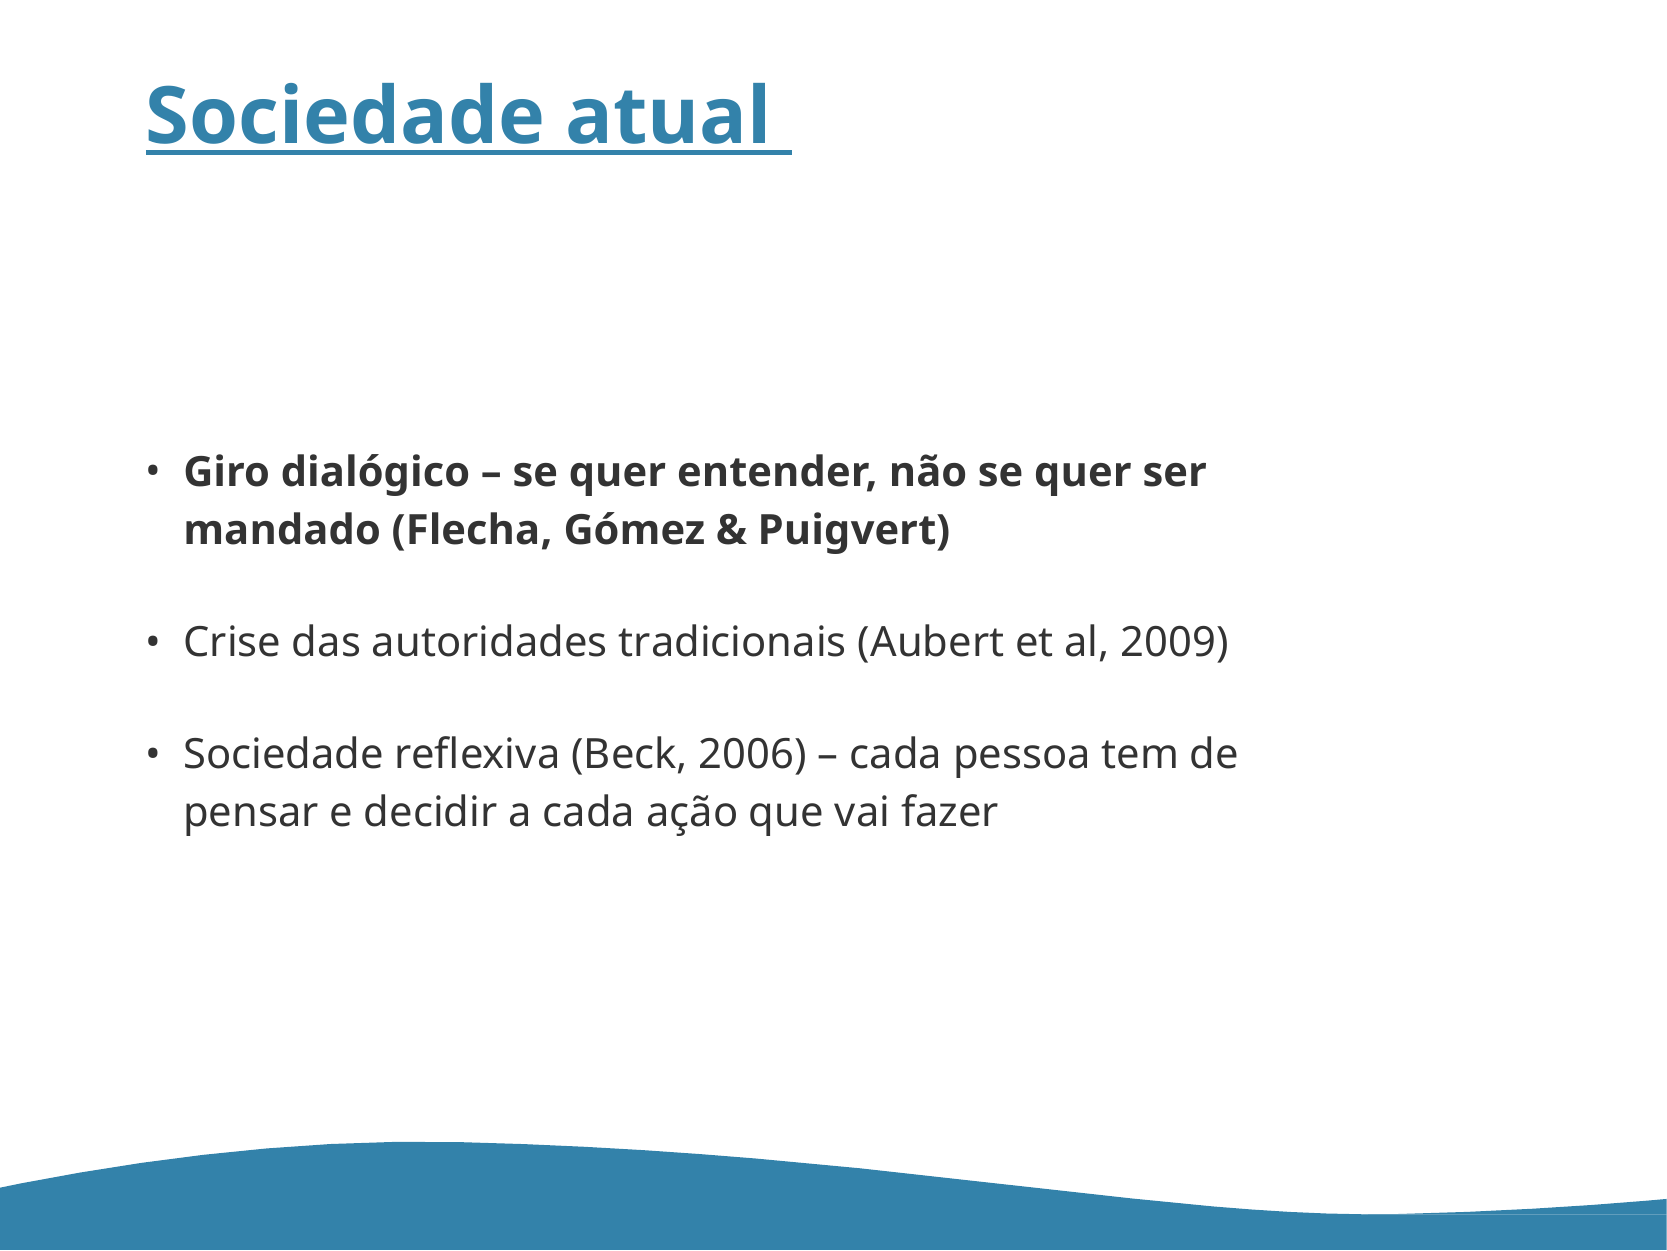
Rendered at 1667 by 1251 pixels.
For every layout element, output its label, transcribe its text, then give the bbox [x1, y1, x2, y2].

text_box [0, 1141, 1667, 1250]
title Sociedade atual [143, 64, 1523, 235]
text_box Giro dialógico – se quer entender, não se quer ser mandado (Flecha, Gómez & Puigvert) Crise das autoridades tradicionais (Aubert et al, 2009) Sociedade reflexiva (Beck, 2006) – cada pessoa tem de pensar e decidir a cada ação que vai fazer [143, 436, 1356, 838]
